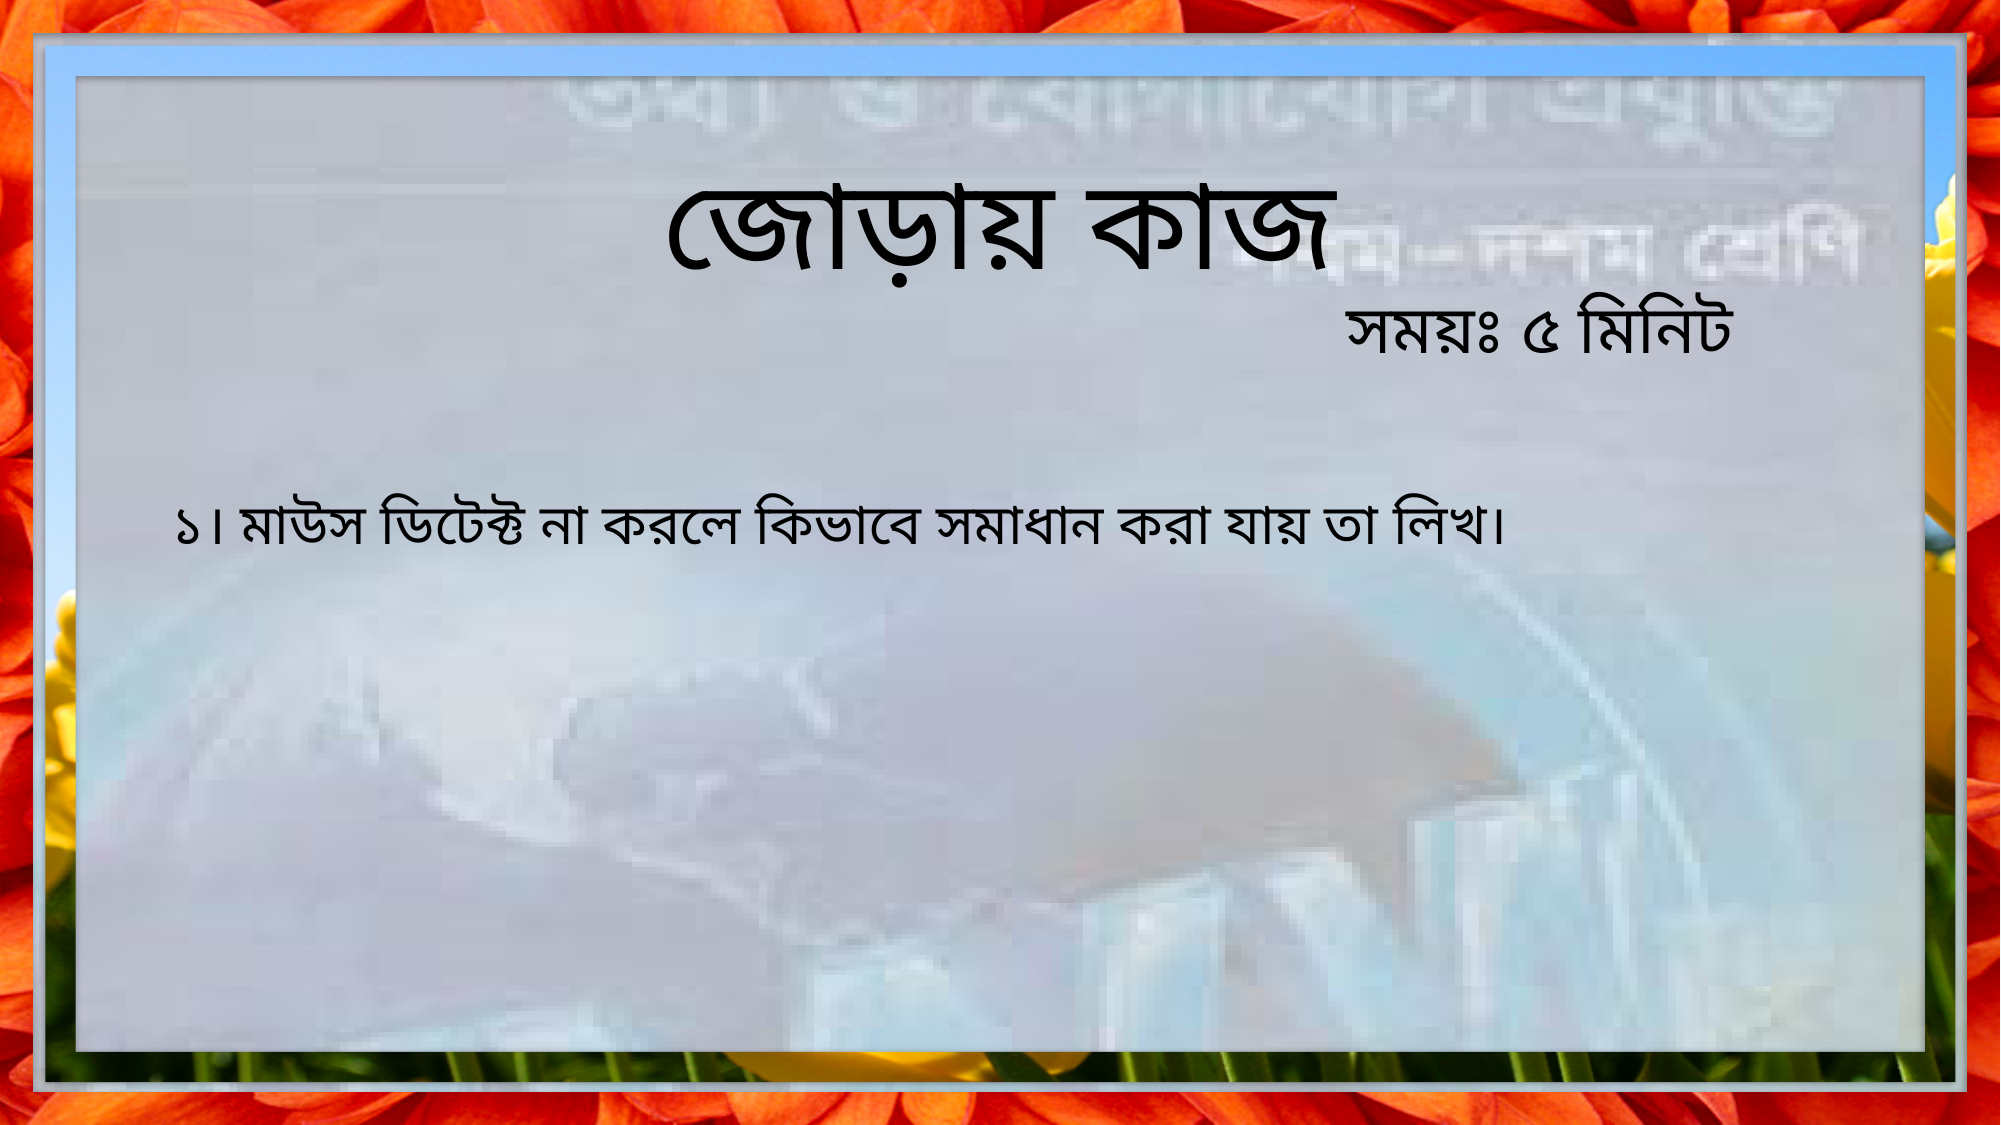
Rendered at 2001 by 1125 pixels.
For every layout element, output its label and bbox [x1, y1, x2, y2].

text_box [0, 0, 2000, 1125]
